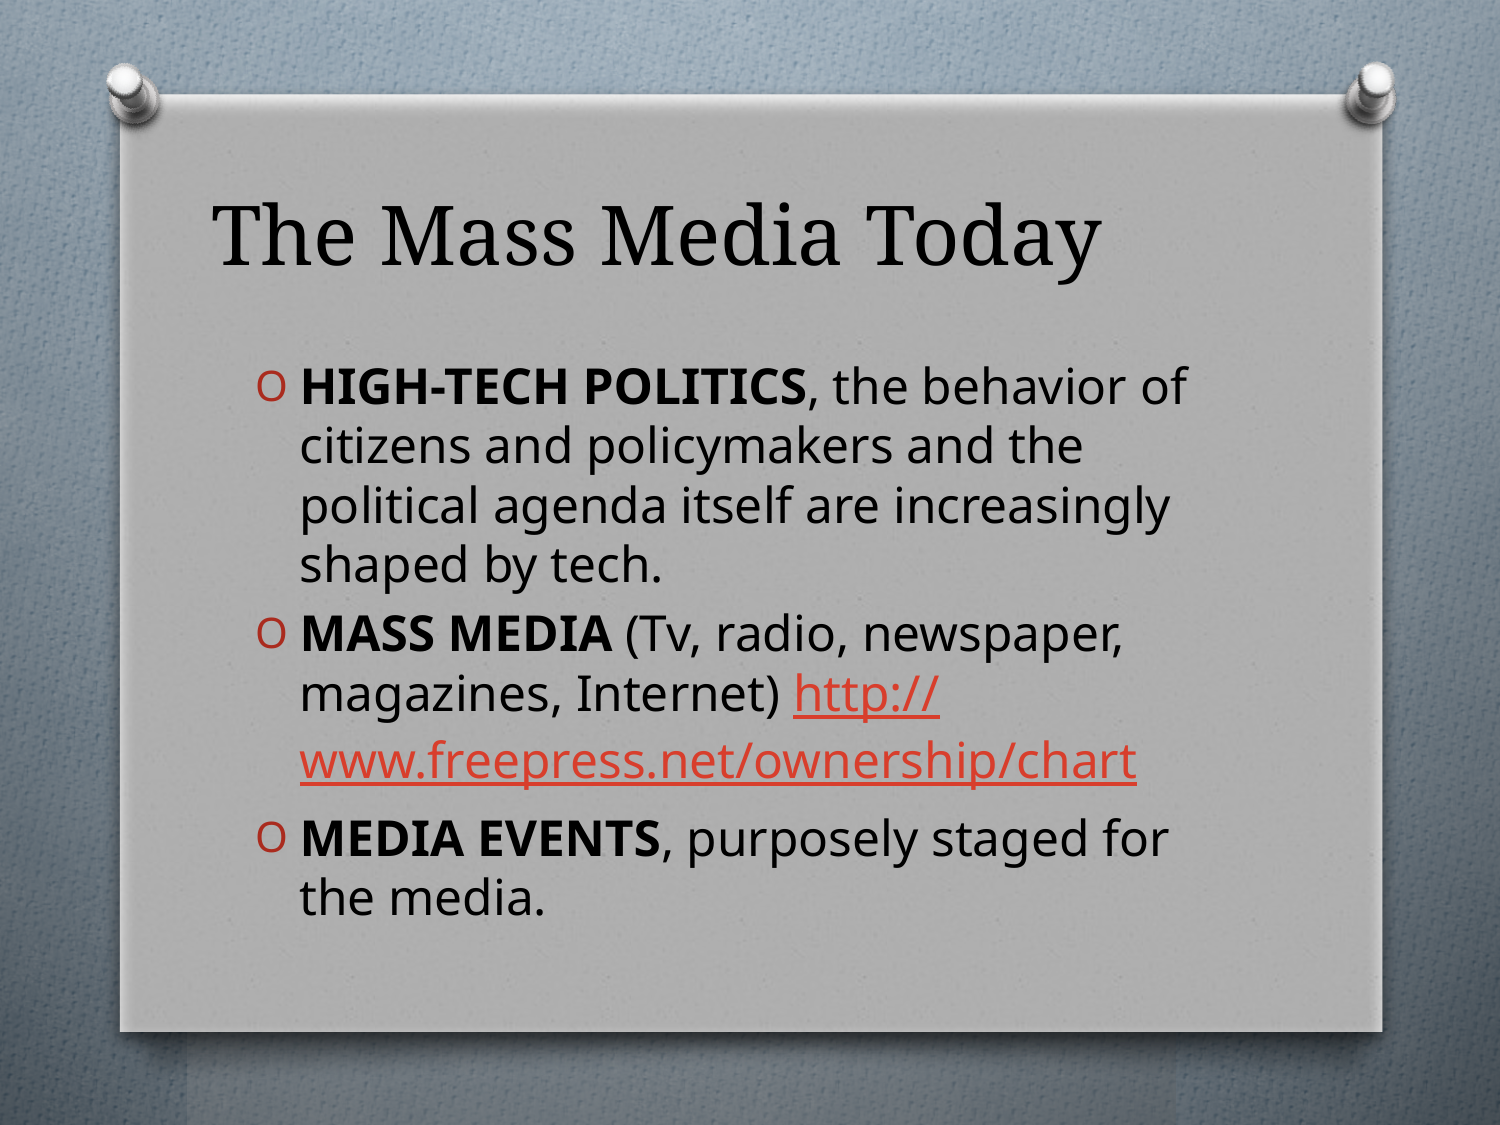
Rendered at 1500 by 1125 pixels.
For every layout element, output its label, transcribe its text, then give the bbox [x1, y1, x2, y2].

title The Mass Media Today [179, 134, 1323, 332]
picture [75, 29, 198, 153]
picture [1317, 35, 1439, 156]
list HIGH-TECH POLITICS, the behavior of citizens and policymakers and the political agenda itself are increasingly shaped by tech. MASS MEDIA (Tv, radio, newspaper, magazines, Internet) http://www.freepress.net/ownership/chart MEDIA EVENTS, purposely staged for the media. [240, 347, 1257, 939]
